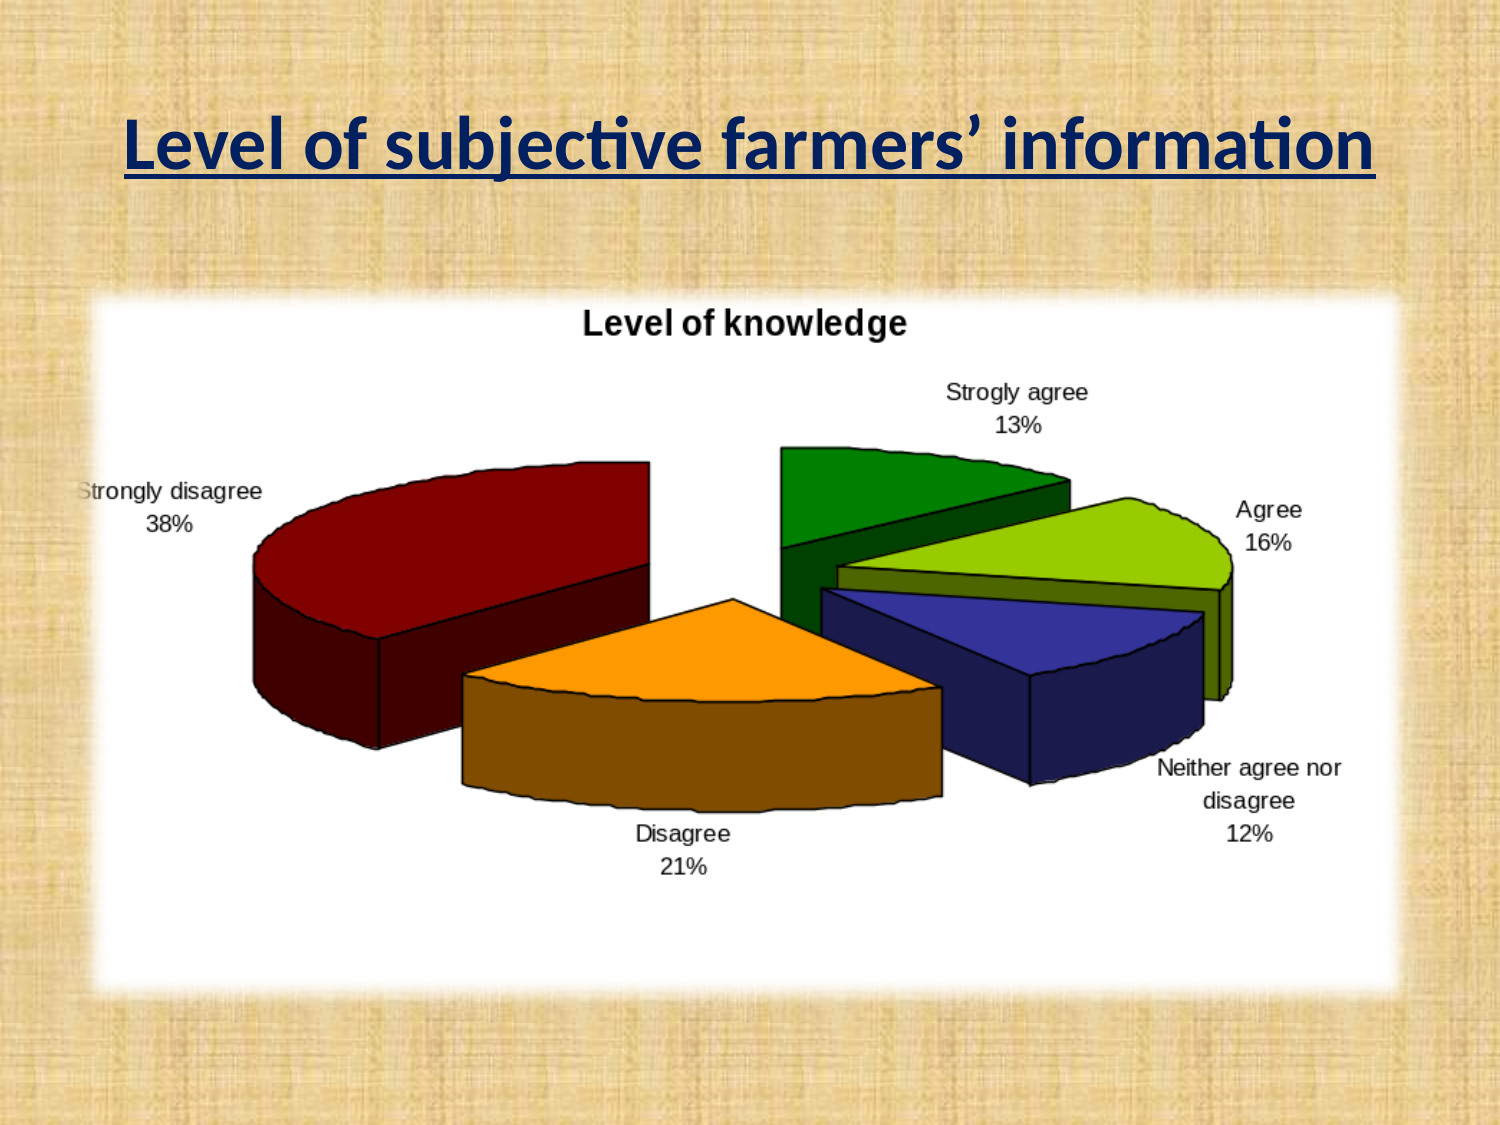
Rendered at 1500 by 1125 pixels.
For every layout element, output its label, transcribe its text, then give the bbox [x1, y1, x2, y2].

title Level of subjective farmers’ information [75, 45, 1425, 233]
picture [0, 0, 1500, 1125]
